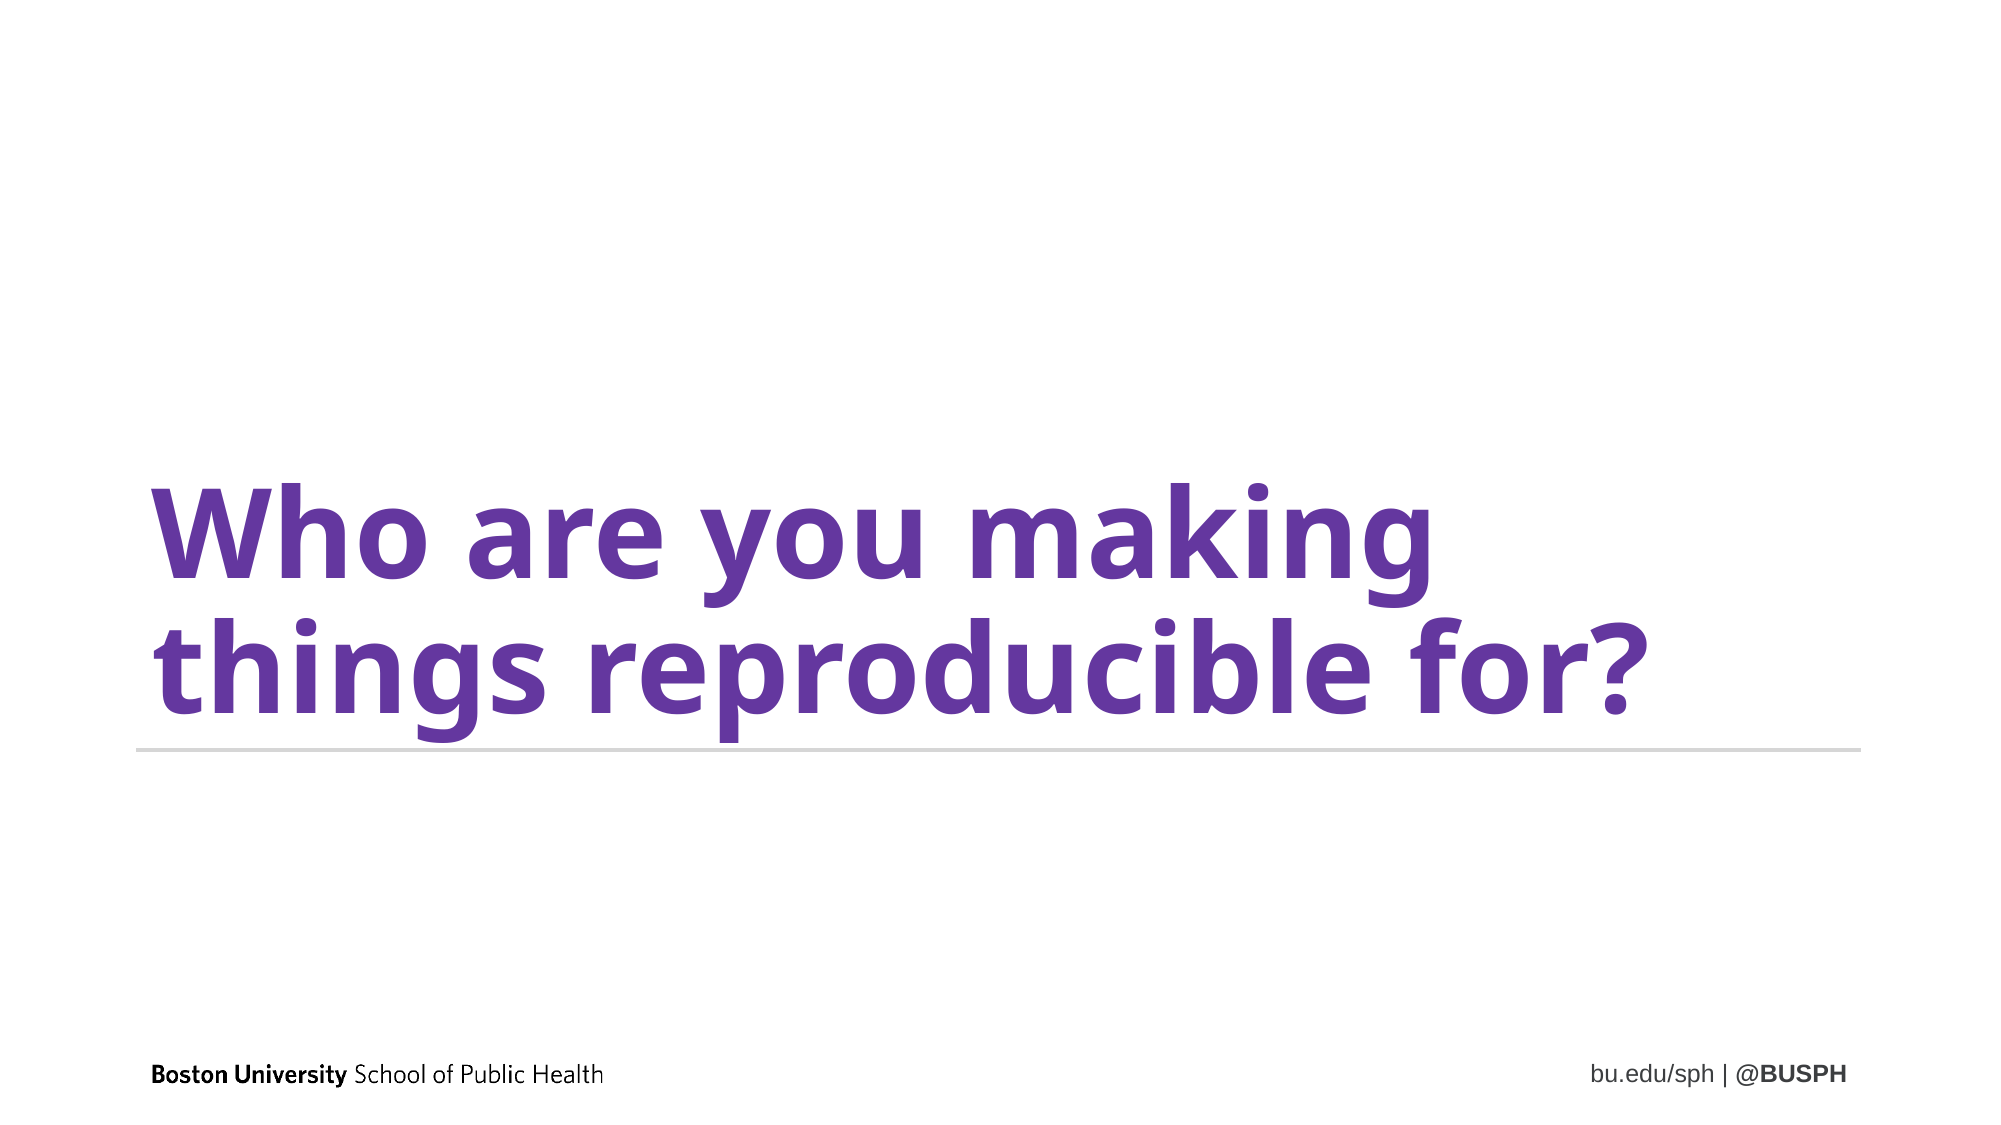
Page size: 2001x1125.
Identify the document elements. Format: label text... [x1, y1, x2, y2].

title Who are you making things reproducible for? [136, 280, 1862, 749]
picture [113, 1031, 653, 1116]
